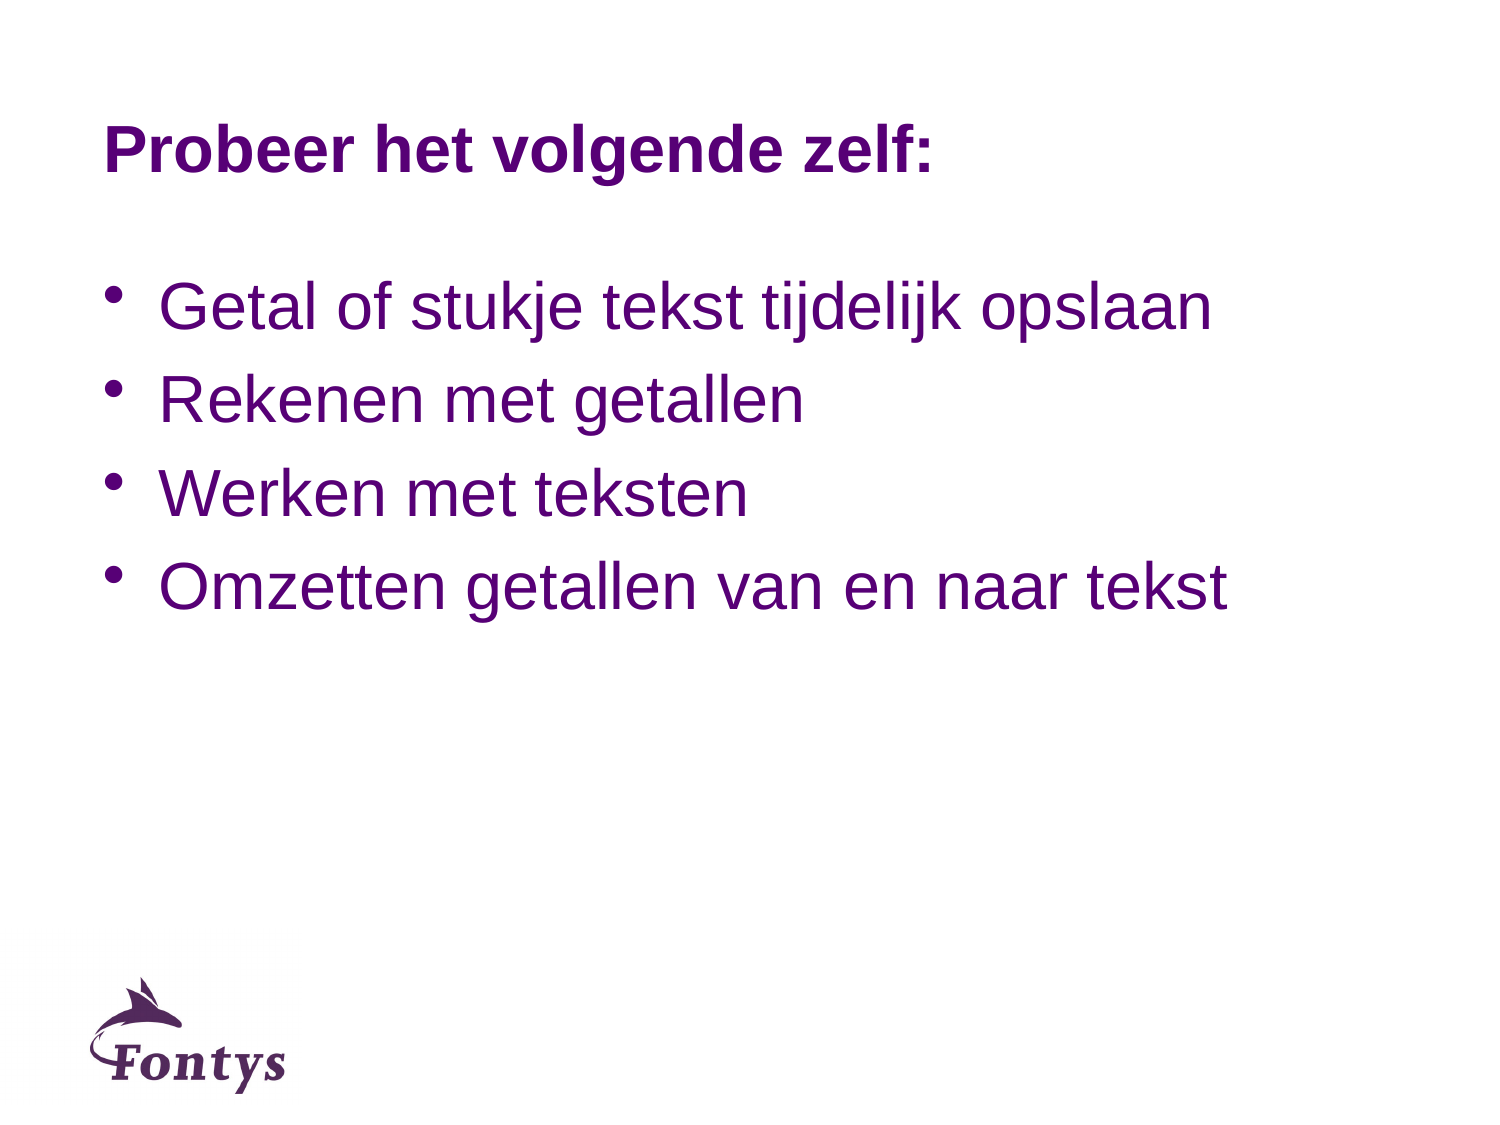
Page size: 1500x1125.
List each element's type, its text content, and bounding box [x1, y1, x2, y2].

list Getal of stukje tekst tijdelijk opslaan Rekenen met getallen Werken met teksten Omzetten getallen van en naar tekst [87, 255, 1425, 965]
picture [0, 928, 302, 1105]
title Probeer het volgende zelf: [88, 90, 1426, 203]
